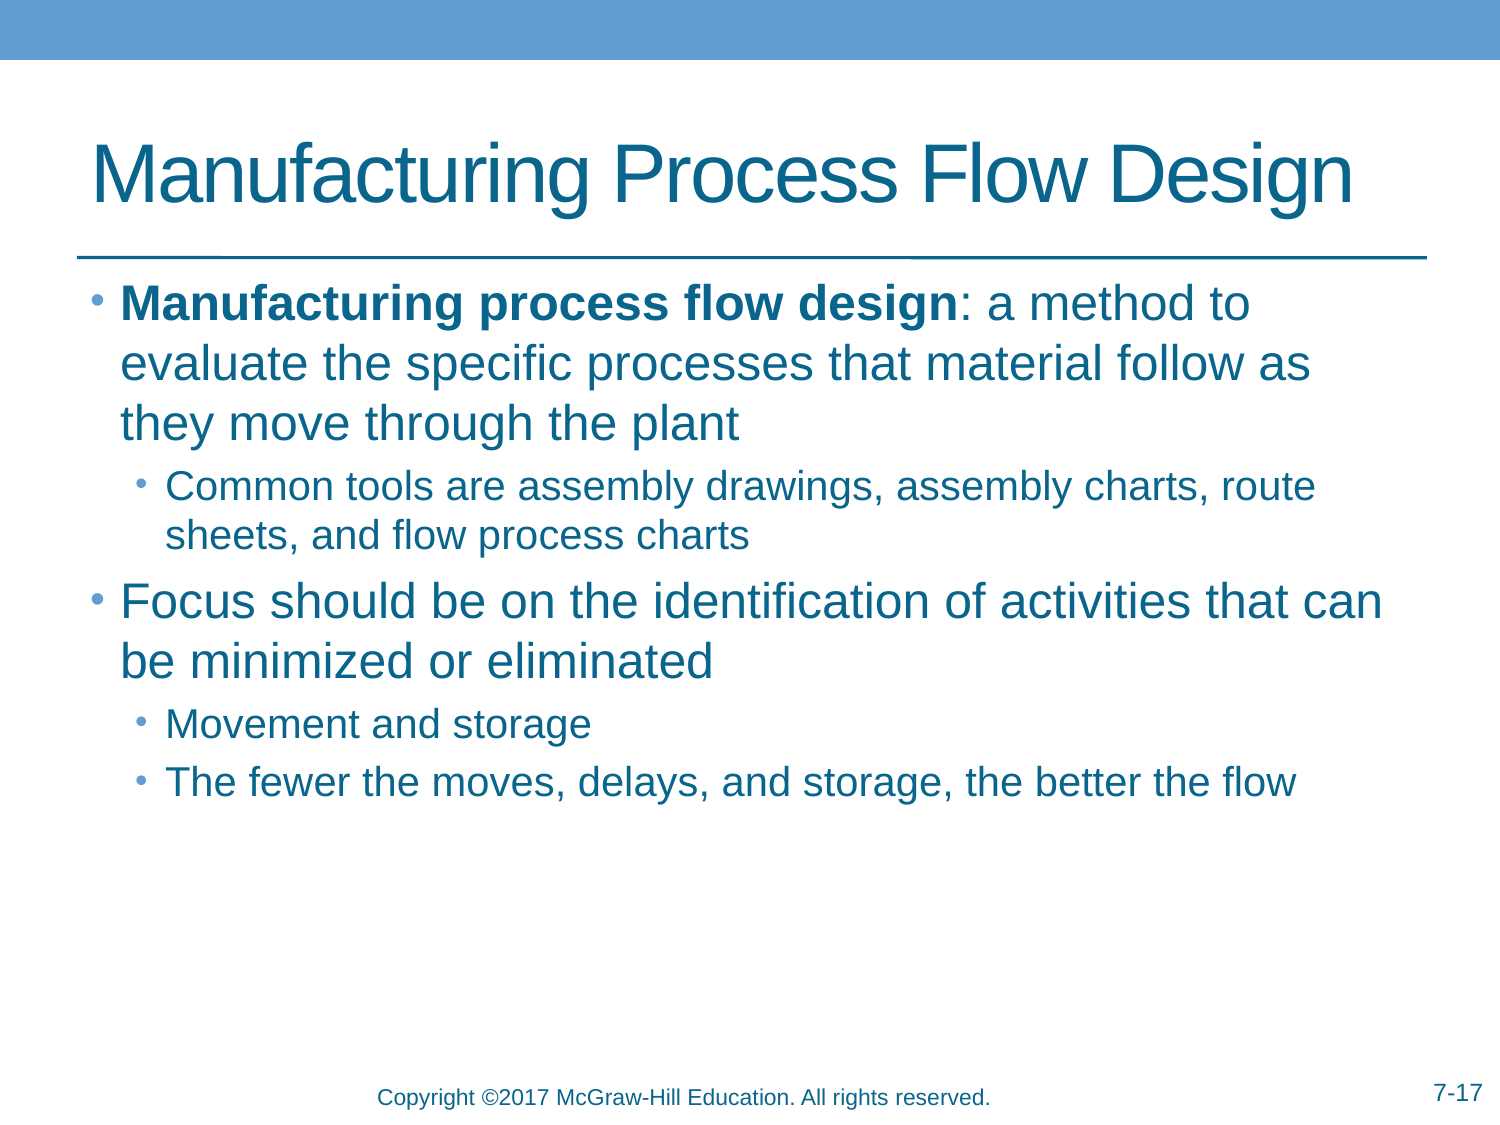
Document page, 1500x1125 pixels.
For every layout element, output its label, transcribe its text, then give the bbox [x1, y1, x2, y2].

list Manufacturing process flow design: a method to evaluate the specific processes that material follow as they move through the plant Common tools are assembly drawings, assembly charts, route sheets, and flow process charts Focus should be on the identification of activities that can be minimized or eliminated Movement and storage The fewer the moves, delays, and storage, the better the flow [75, 262, 1425, 1063]
picture [481, 1089, 498, 1105]
slide_number 7-17 [1323, 1068, 1499, 1123]
title Manufacturing Process Flow Design [75, 87, 1425, 250]
